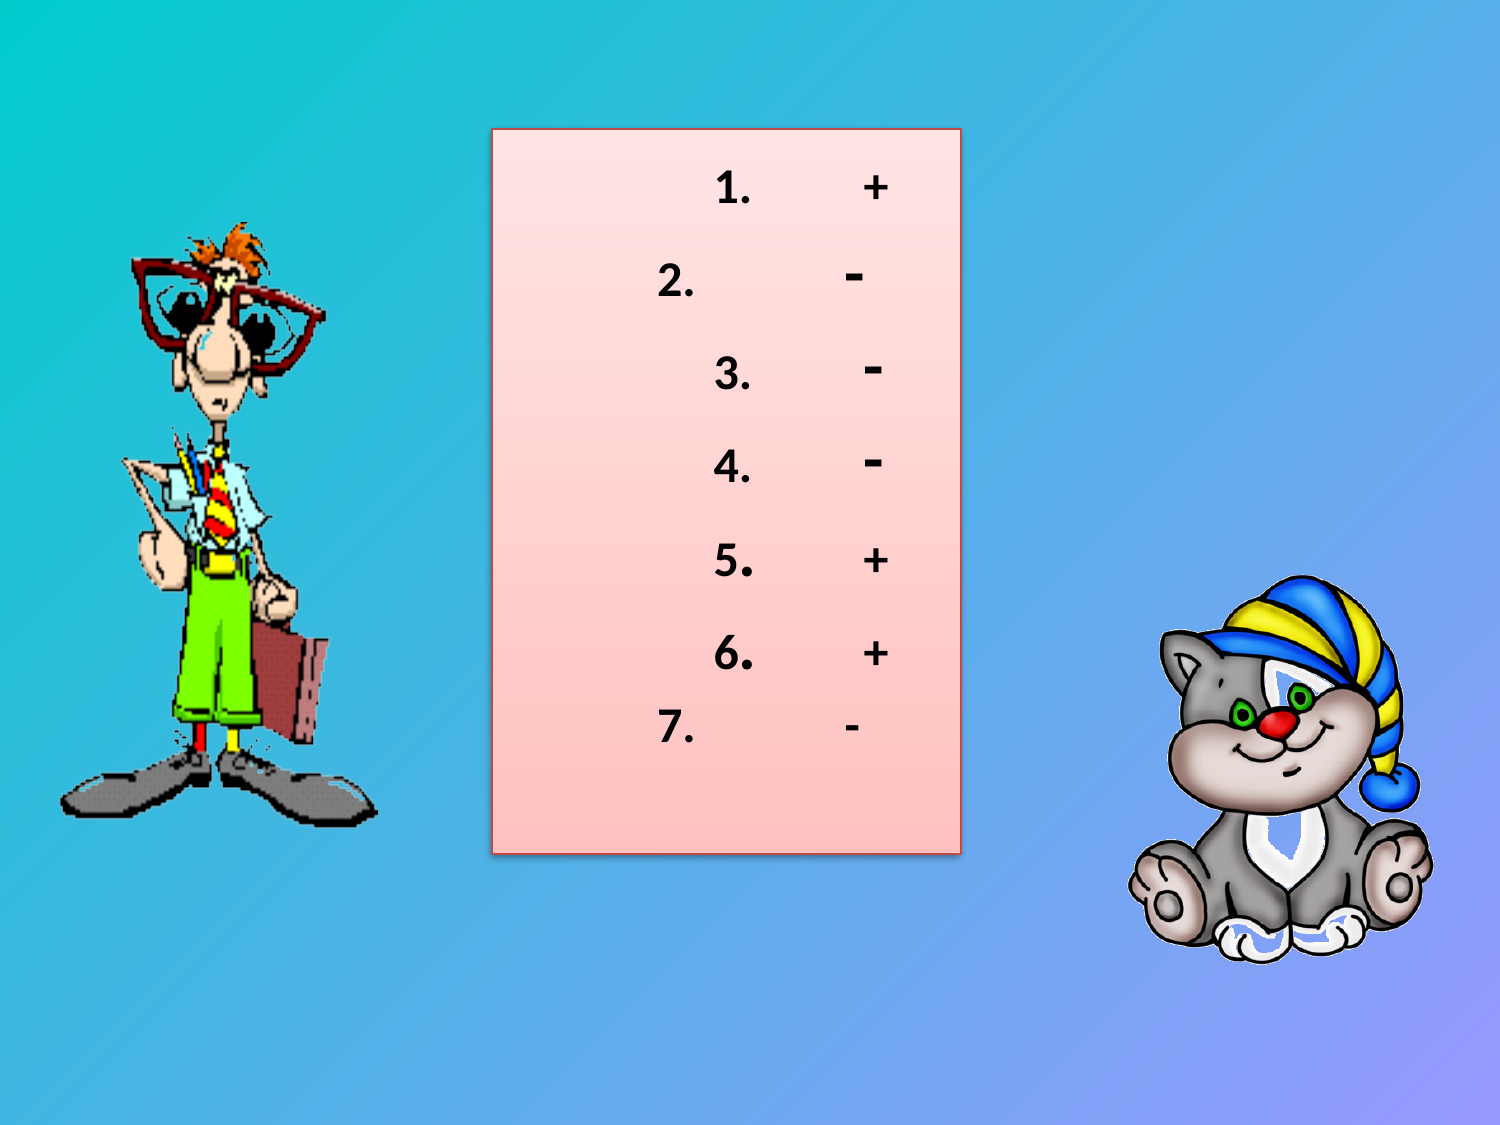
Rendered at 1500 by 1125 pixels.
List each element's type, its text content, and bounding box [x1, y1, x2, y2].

picture [1099, 562, 1500, 994]
picture [58, 222, 378, 833]
list 1. + 2. - 3. - 4. - 5. + 6. + 7. - [491, 128, 962, 855]
